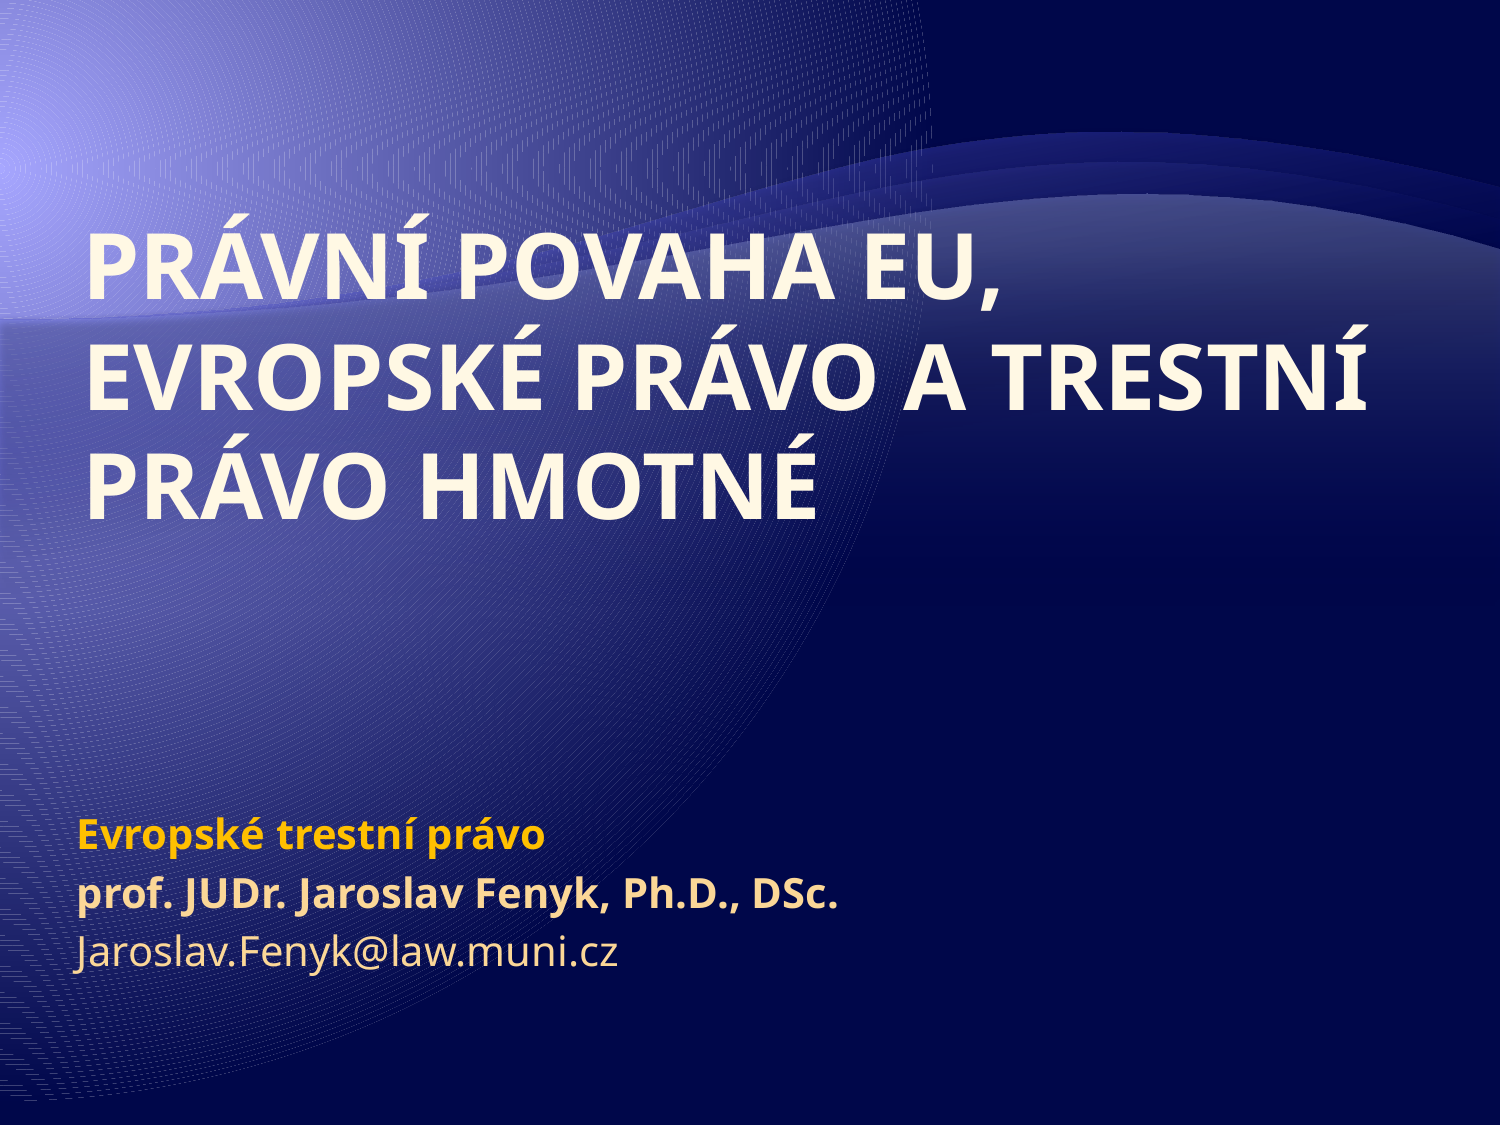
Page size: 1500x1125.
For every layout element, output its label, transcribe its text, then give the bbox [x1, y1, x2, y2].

title právní povaha EU, evropské právo a trestní právo hmotné [82, 208, 1433, 811]
subtitle Evropské trestní právo prof. JUDr. Jaroslav Fenyk, Ph.D., DSc. Jaroslav.Fenyk@law.muni.cz [76, 775, 915, 976]
